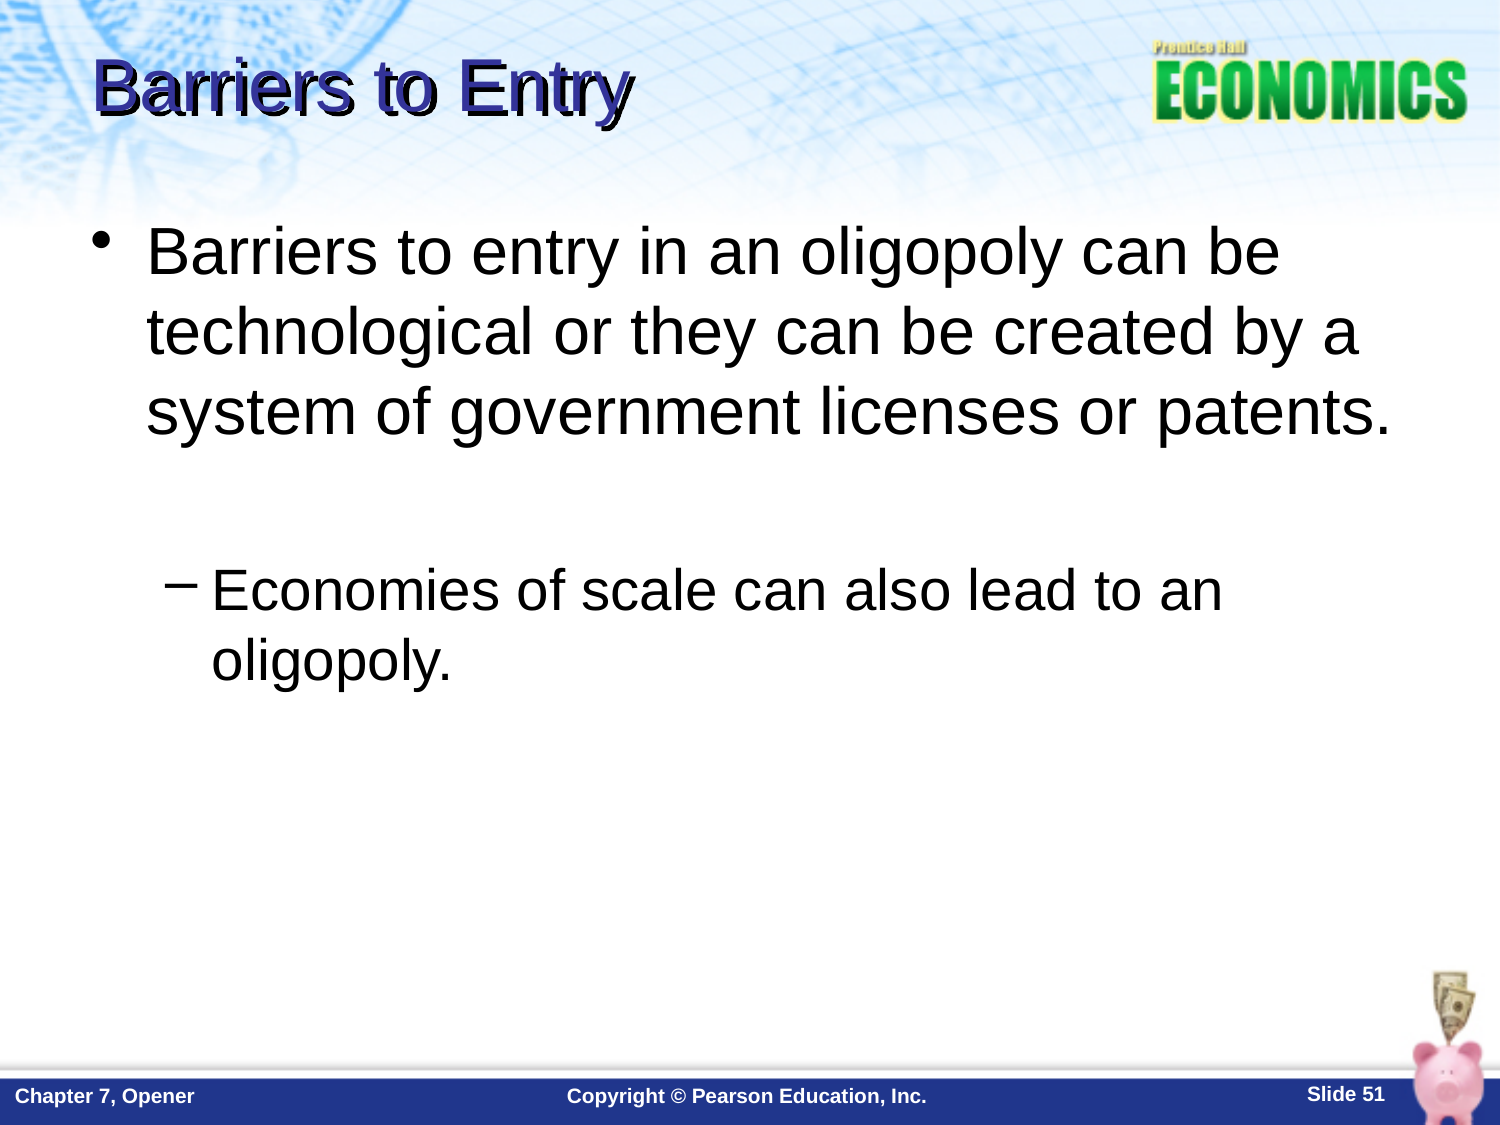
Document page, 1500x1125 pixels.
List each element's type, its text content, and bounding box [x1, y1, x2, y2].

list Barriers to entry in an oligopoly can be technological or they can be created by a system of government licenses or patents. Economies of scale can also lead to an oligopoly. [74, 199, 1426, 1006]
title Barriers to Entry [74, 0, 1101, 163]
picture [0, 0, 1500, 1125]
